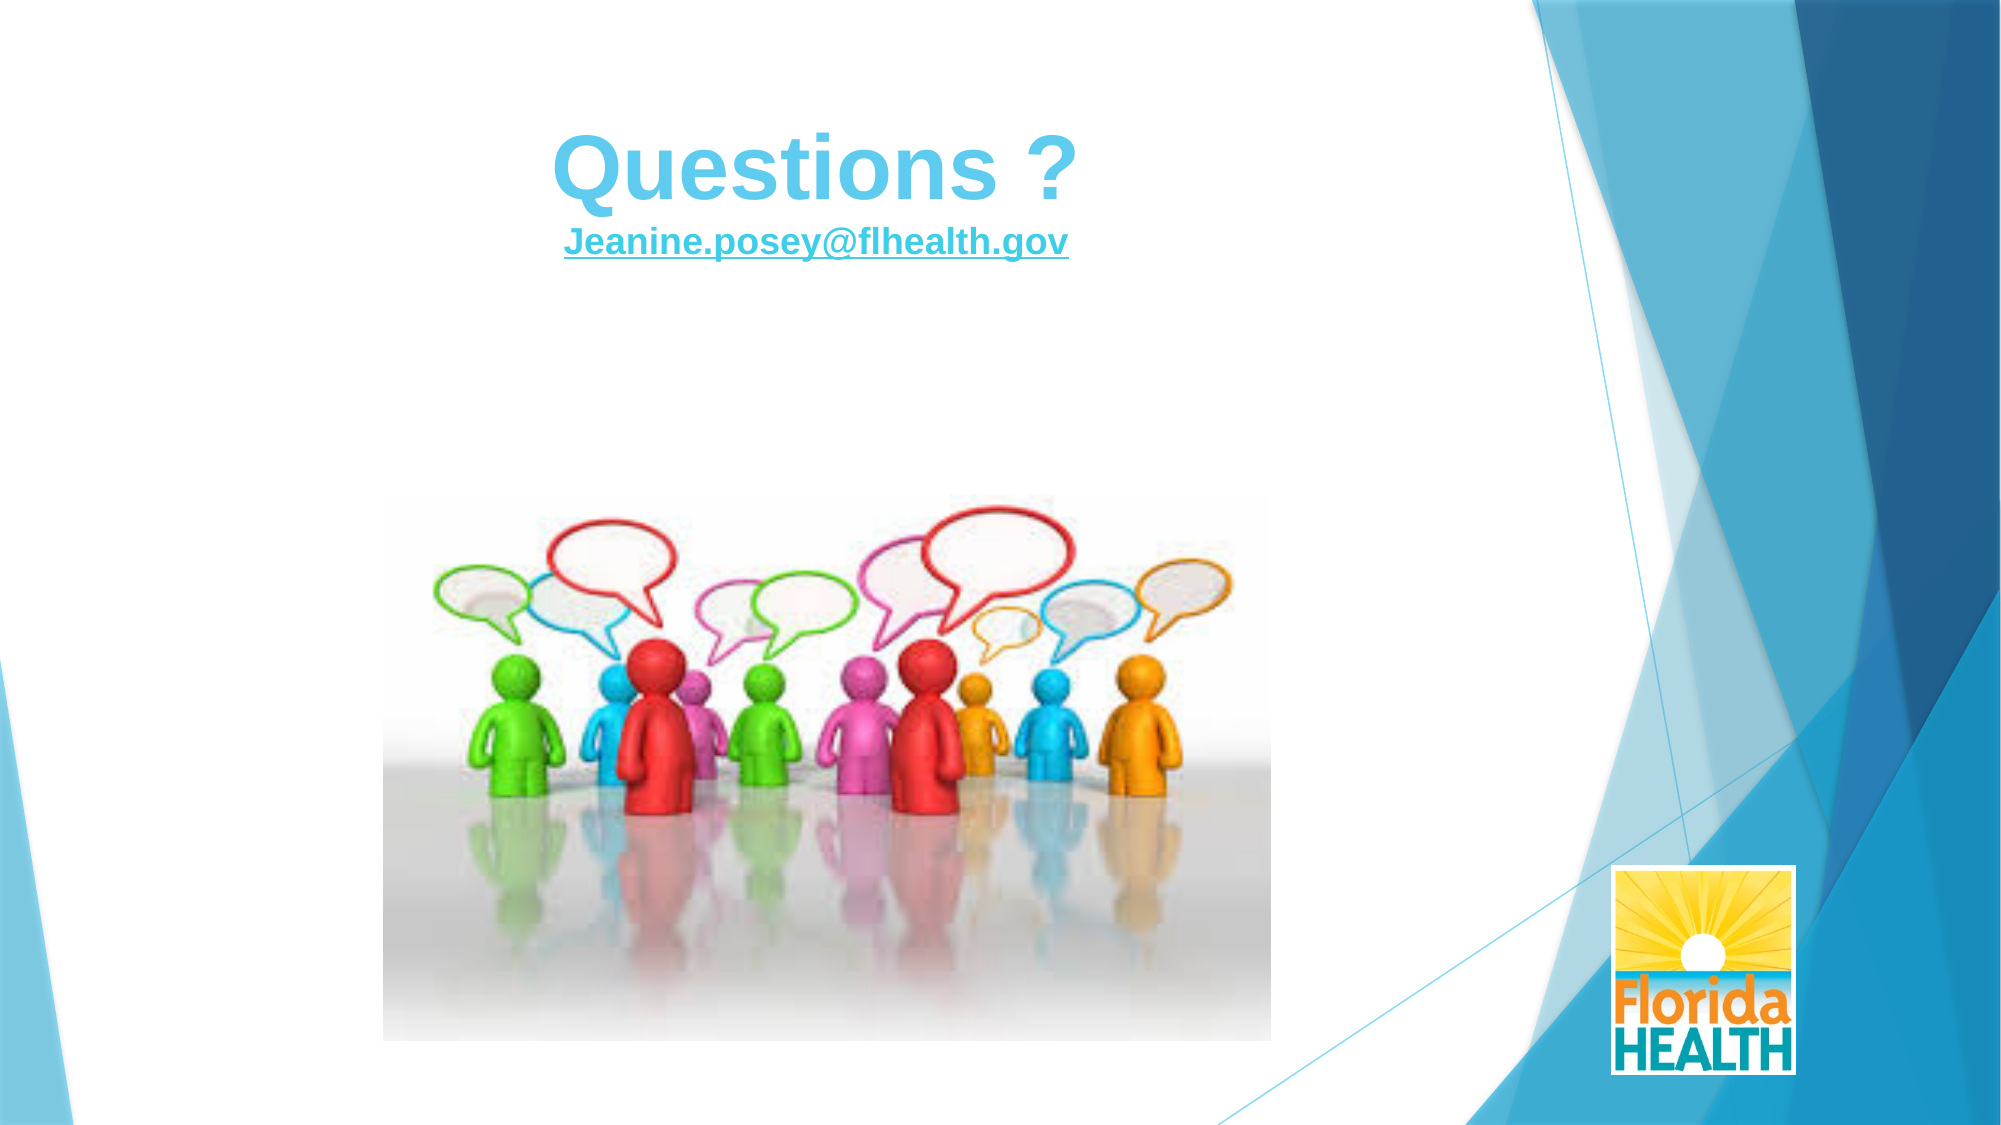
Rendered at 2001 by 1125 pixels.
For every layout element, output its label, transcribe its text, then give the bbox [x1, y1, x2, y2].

picture [1610, 864, 1796, 1076]
title Questions ? Jeanine.posey@flhealth.gov [111, 99, 1522, 358]
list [382, 493, 1272, 1042]
